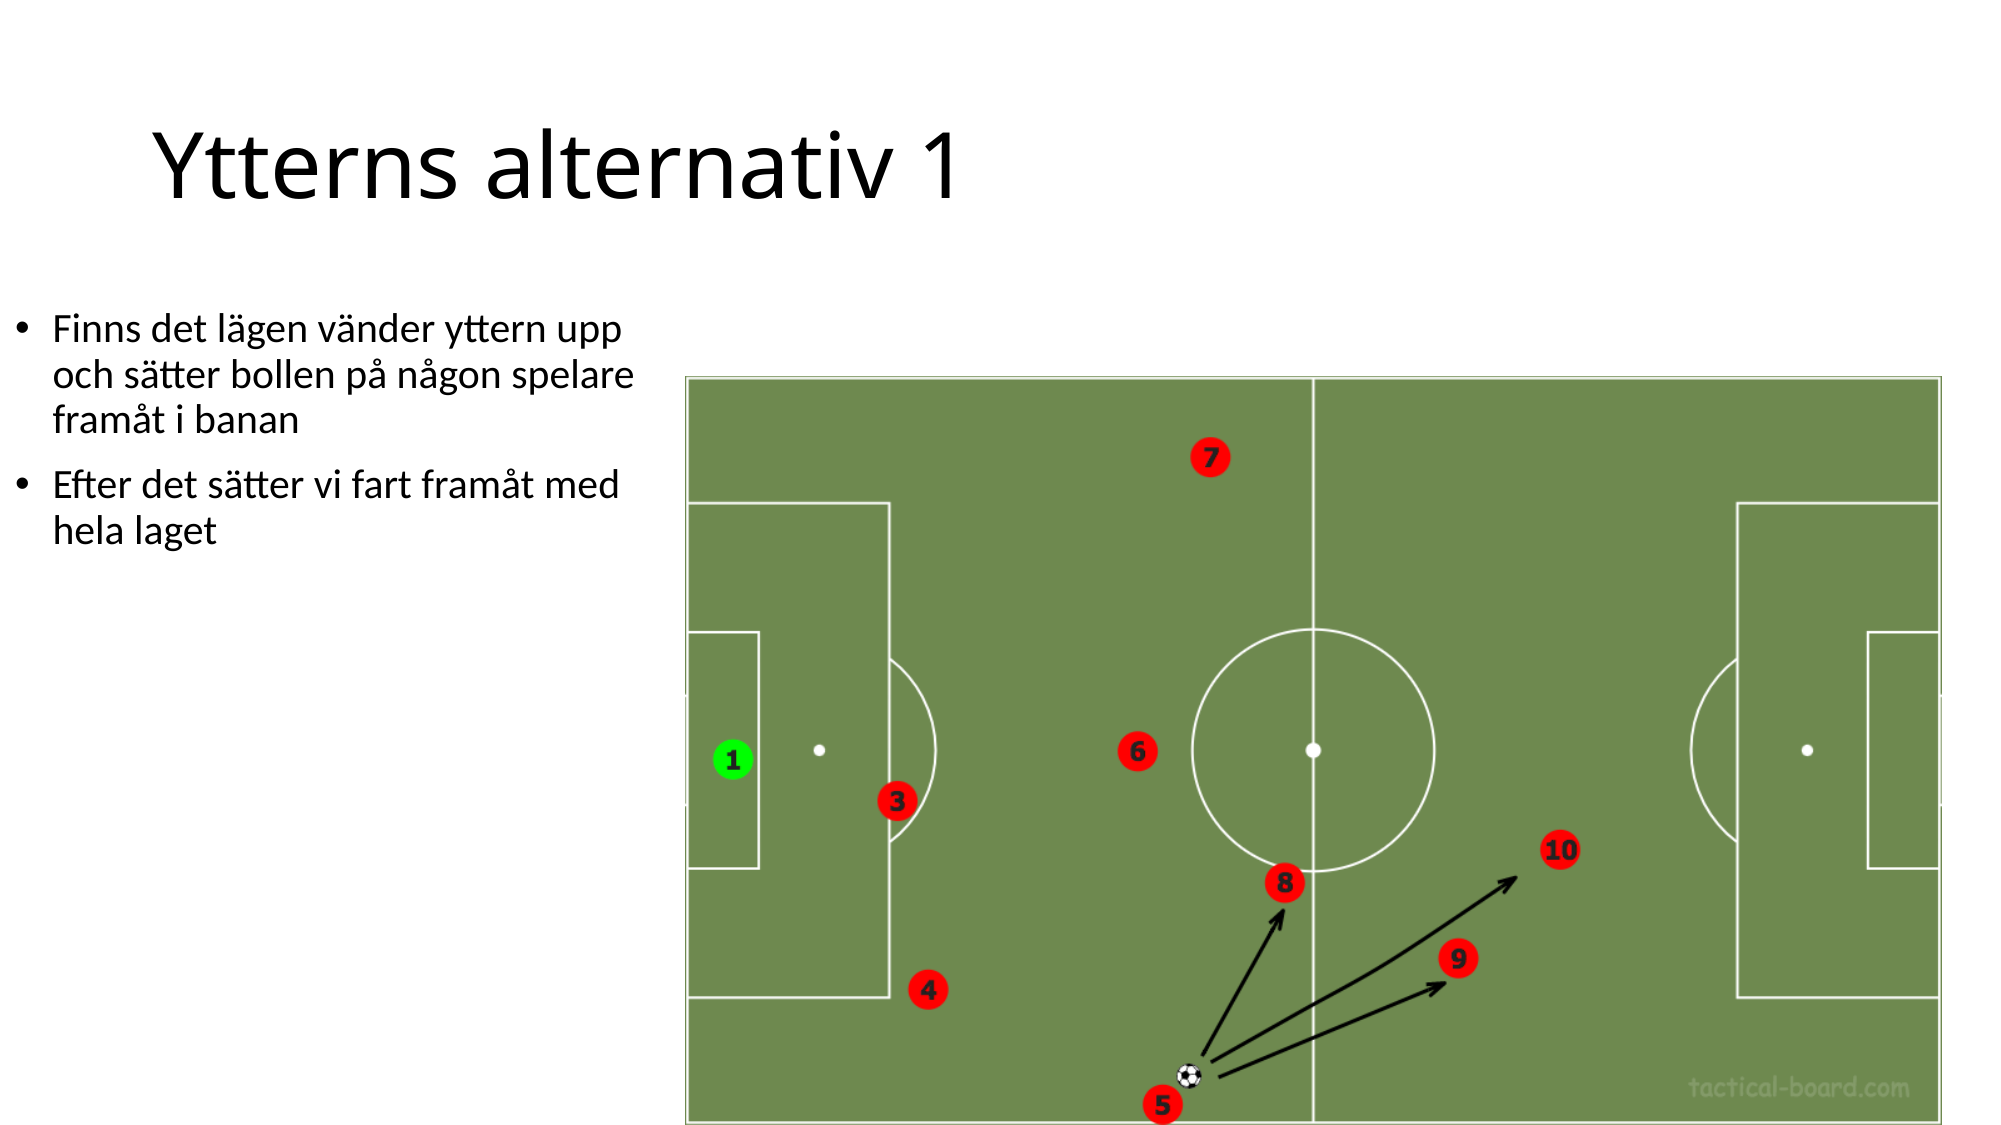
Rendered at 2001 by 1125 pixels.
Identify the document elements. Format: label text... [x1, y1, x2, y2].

list Finns det lägen vänder yttern upp och sätter bollen på någon spelare framåt i banan Efter det sätter vi fart framåt med hela laget [0, 299, 686, 1014]
picture [685, 376, 1942, 1125]
title Ytterns alternativ 1 [137, 59, 1863, 278]
